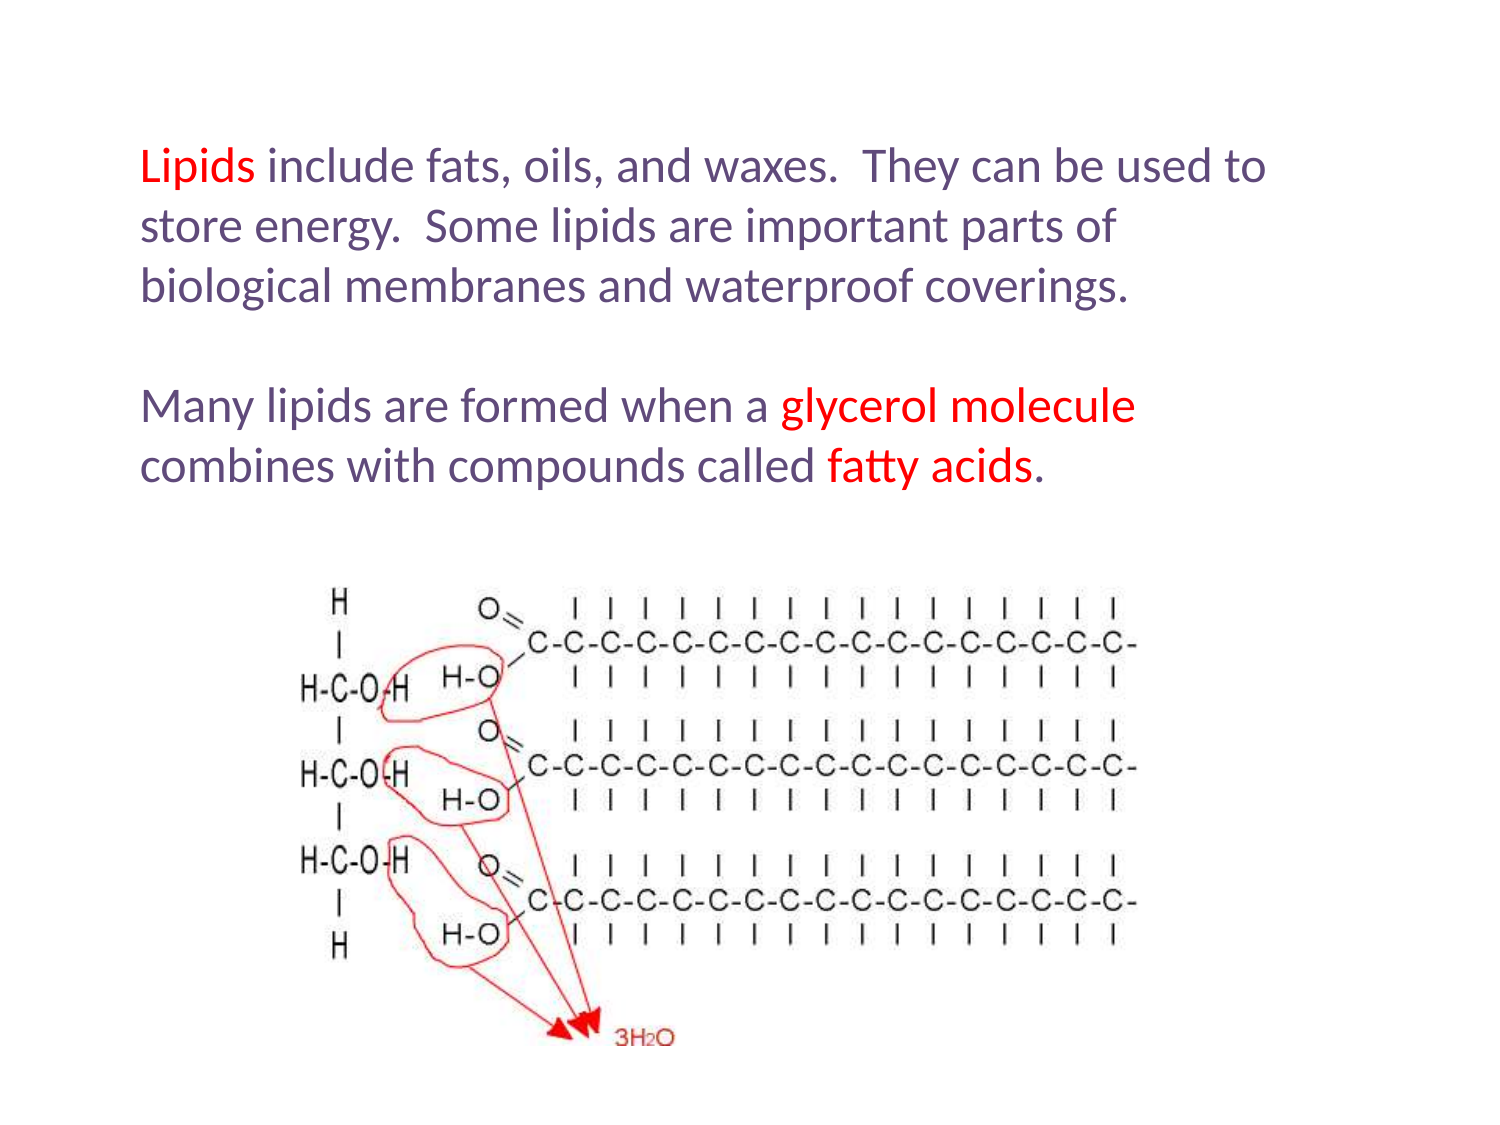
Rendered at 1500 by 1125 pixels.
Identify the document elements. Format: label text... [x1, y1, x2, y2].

text_box Lipids include fats, oils, and waxes. They can be used to store energy. Some lipids are important parts of biological membranes and waterproof coverings. Many lipids are formed when a glycerol molecule combines with compounds called fatty acids. [124, 124, 1325, 500]
picture [299, 574, 1160, 1046]
